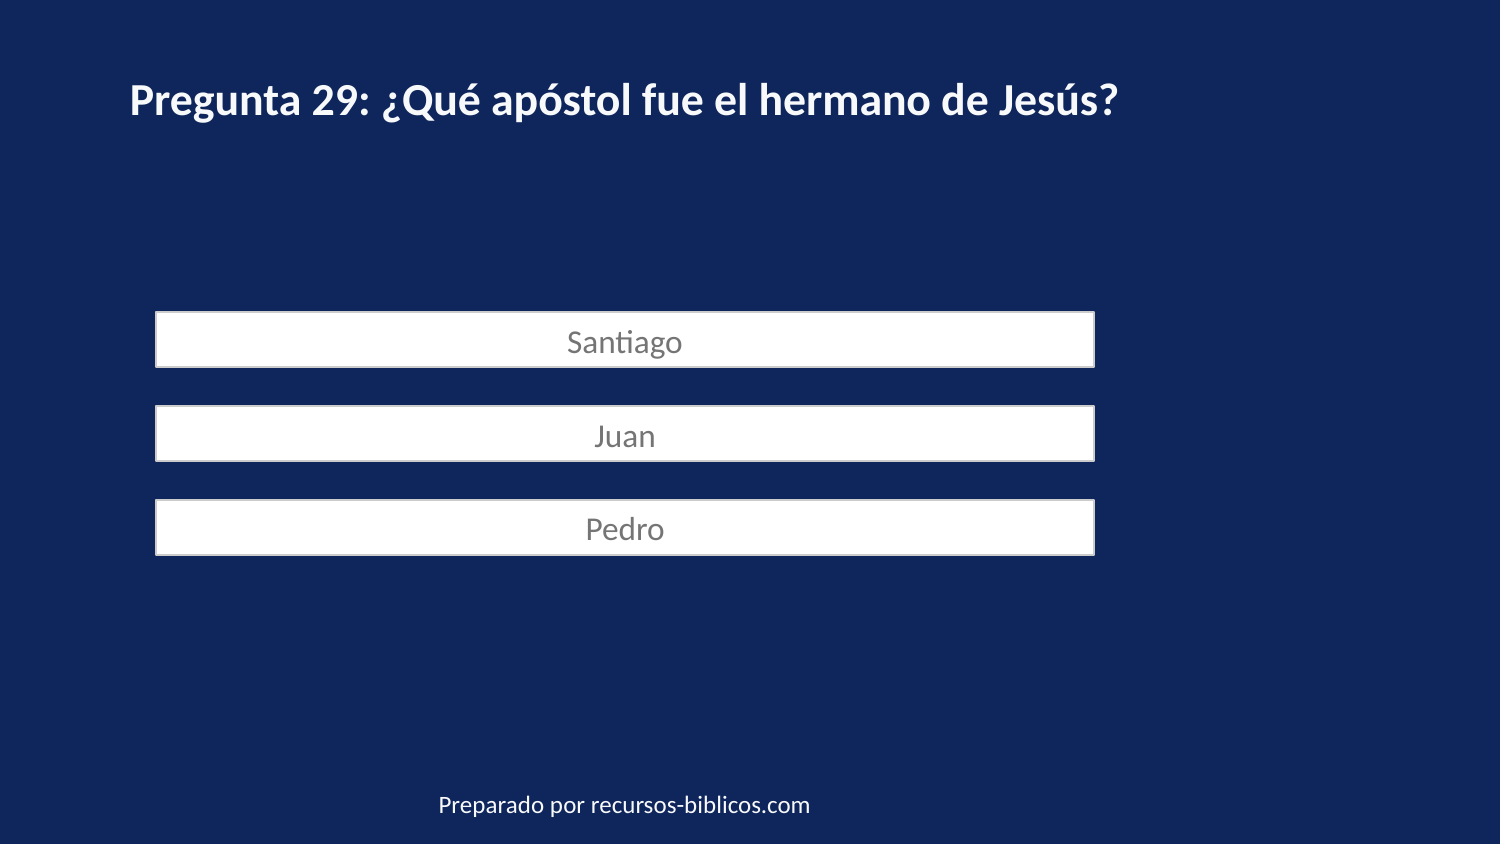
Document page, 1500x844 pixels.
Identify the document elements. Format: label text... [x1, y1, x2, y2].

text_box Pedro [156, 499, 1094, 555]
text_box Preparado por recursos-biblicos.com [78, 781, 1172, 827]
text_box Santiago [156, 312, 1094, 368]
text_box Juan [156, 406, 1094, 462]
text_box Pregunta 29: ¿Qué apóstol fue el hermano de Jesús? [78, 62, 1172, 133]
